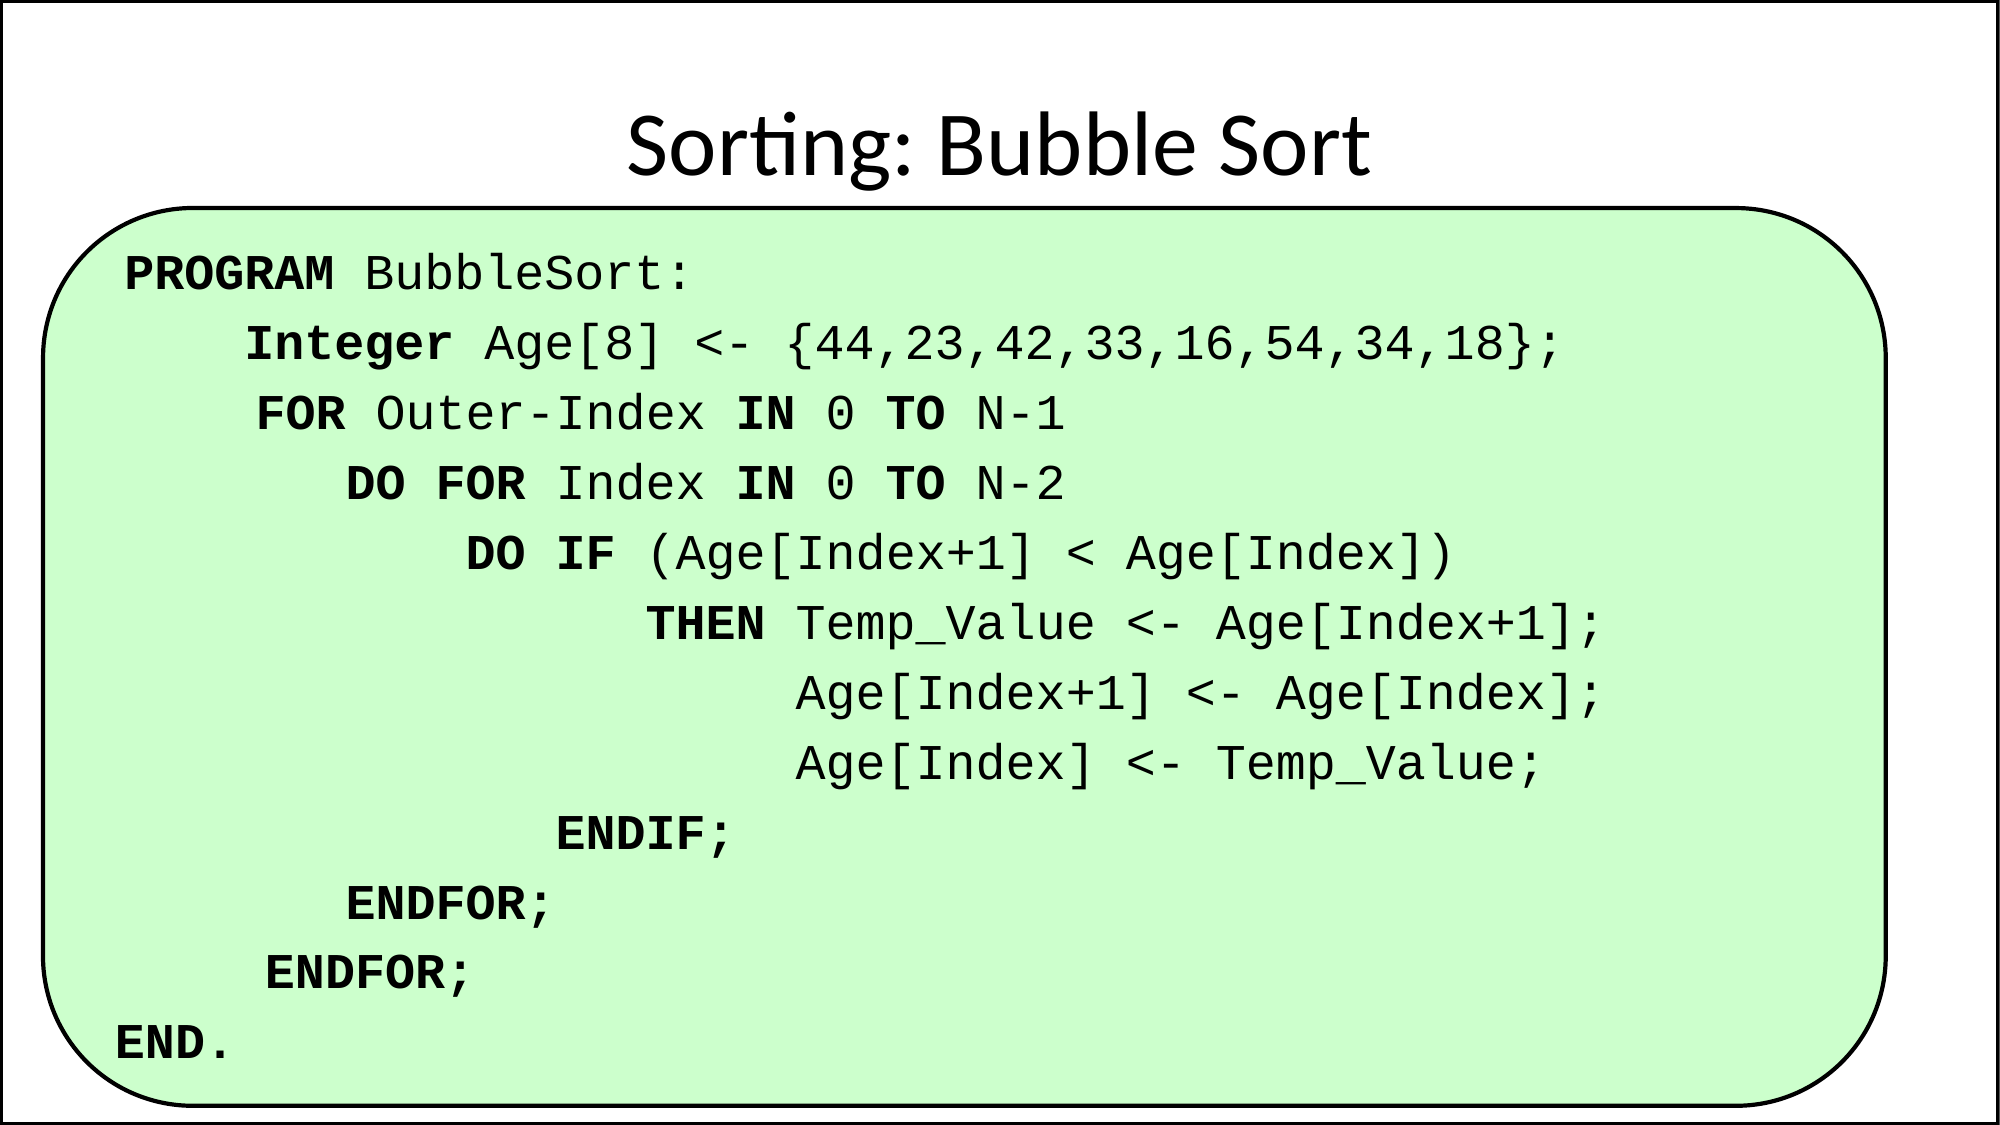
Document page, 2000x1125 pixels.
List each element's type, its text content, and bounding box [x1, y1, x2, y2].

title Sorting: Bubble Sort [99, 45, 1900, 233]
list PROGRAM BubbleSort: Integer Age[8] <- {44,23,42,33,16,54,34,18}; FOR Outer-Index IN 0 TO N-1 DO FOR Index IN 0 TO N-2 DO IF (Age[Index+1] < Age[Index]) THEN Temp_Value <- Age[Index+1]; Age[Index+1] <- Age[Index]; Age[Index] <- Temp_Value; ENDIF; ENDFOR; ENDFOR; END. [99, 233, 1900, 975]
text_box [40, 238, 1887, 1108]
